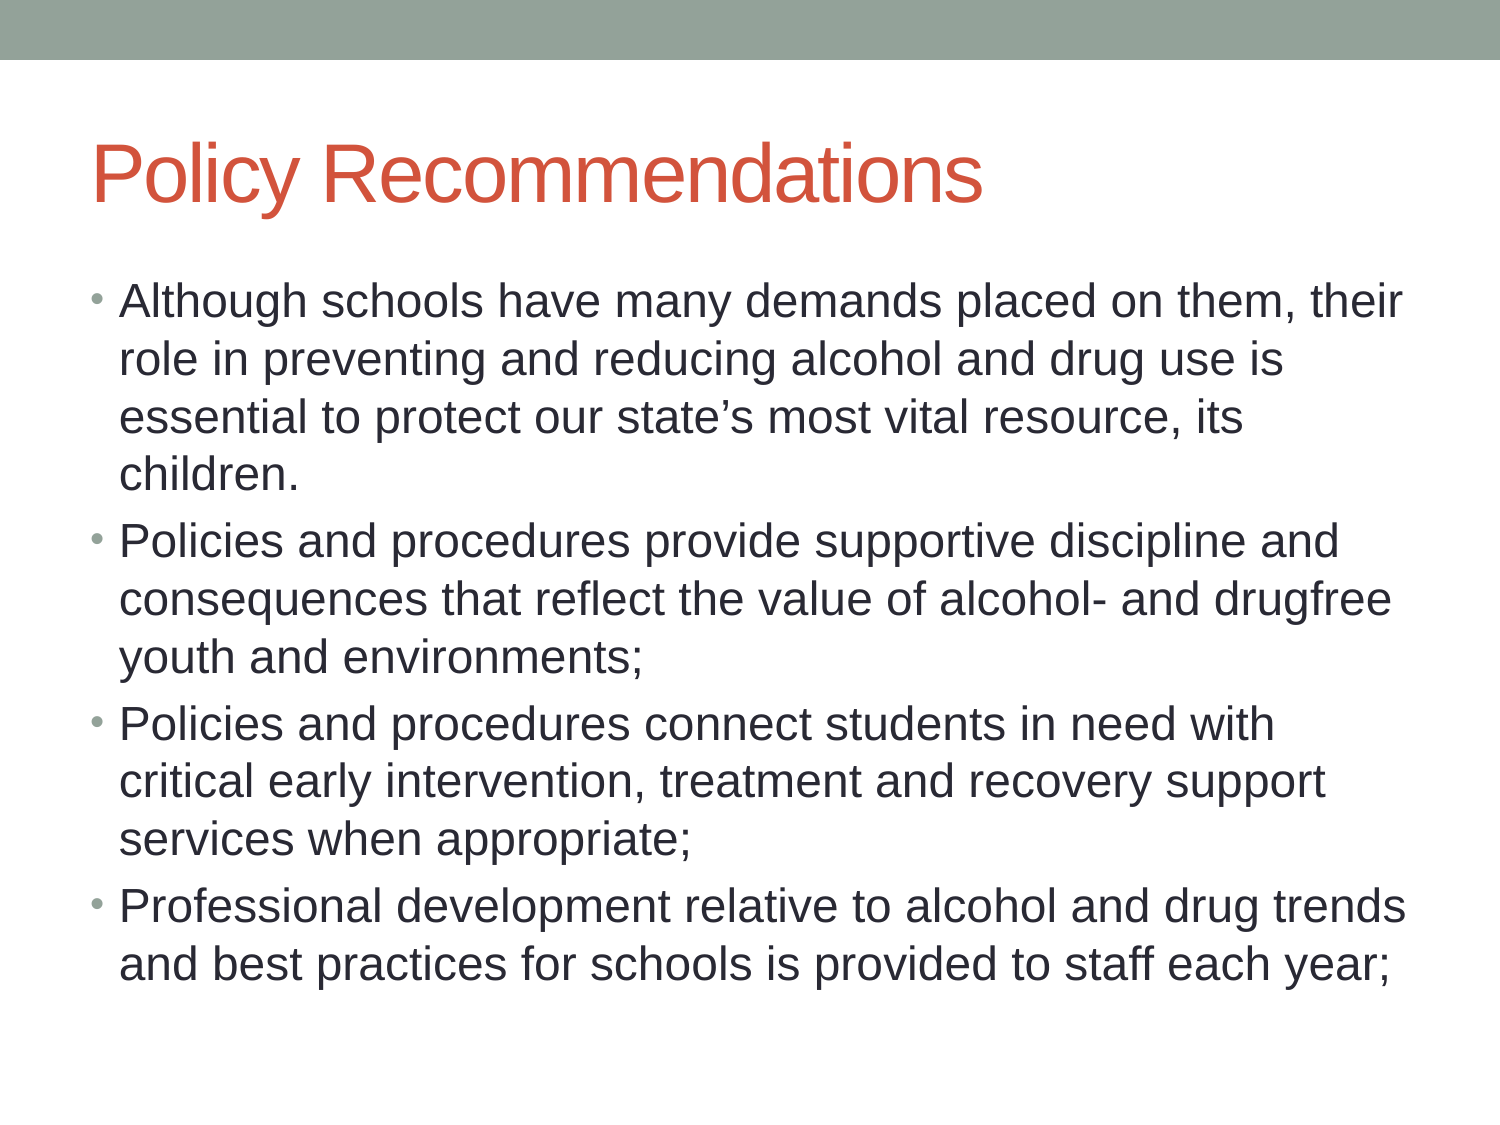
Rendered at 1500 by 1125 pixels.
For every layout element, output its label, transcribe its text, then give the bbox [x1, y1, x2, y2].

title Policy Recommendations [75, 87, 1425, 250]
list Although schools have many demands placed on them, their role in preventing and reducing alcohol and drug use is essential to protect our state’s most vital resource, its children. Policies and procedures provide supportive discipline and consequences that reflect the value of alcohol- and drugfree youth and environments; Policies and procedures connect students in need with critical early intervention, treatment and recovery support services when appropriate; Professional development relative to alcohol and drug trends and best practices for schools is provided to staff each year; [75, 262, 1425, 1063]
